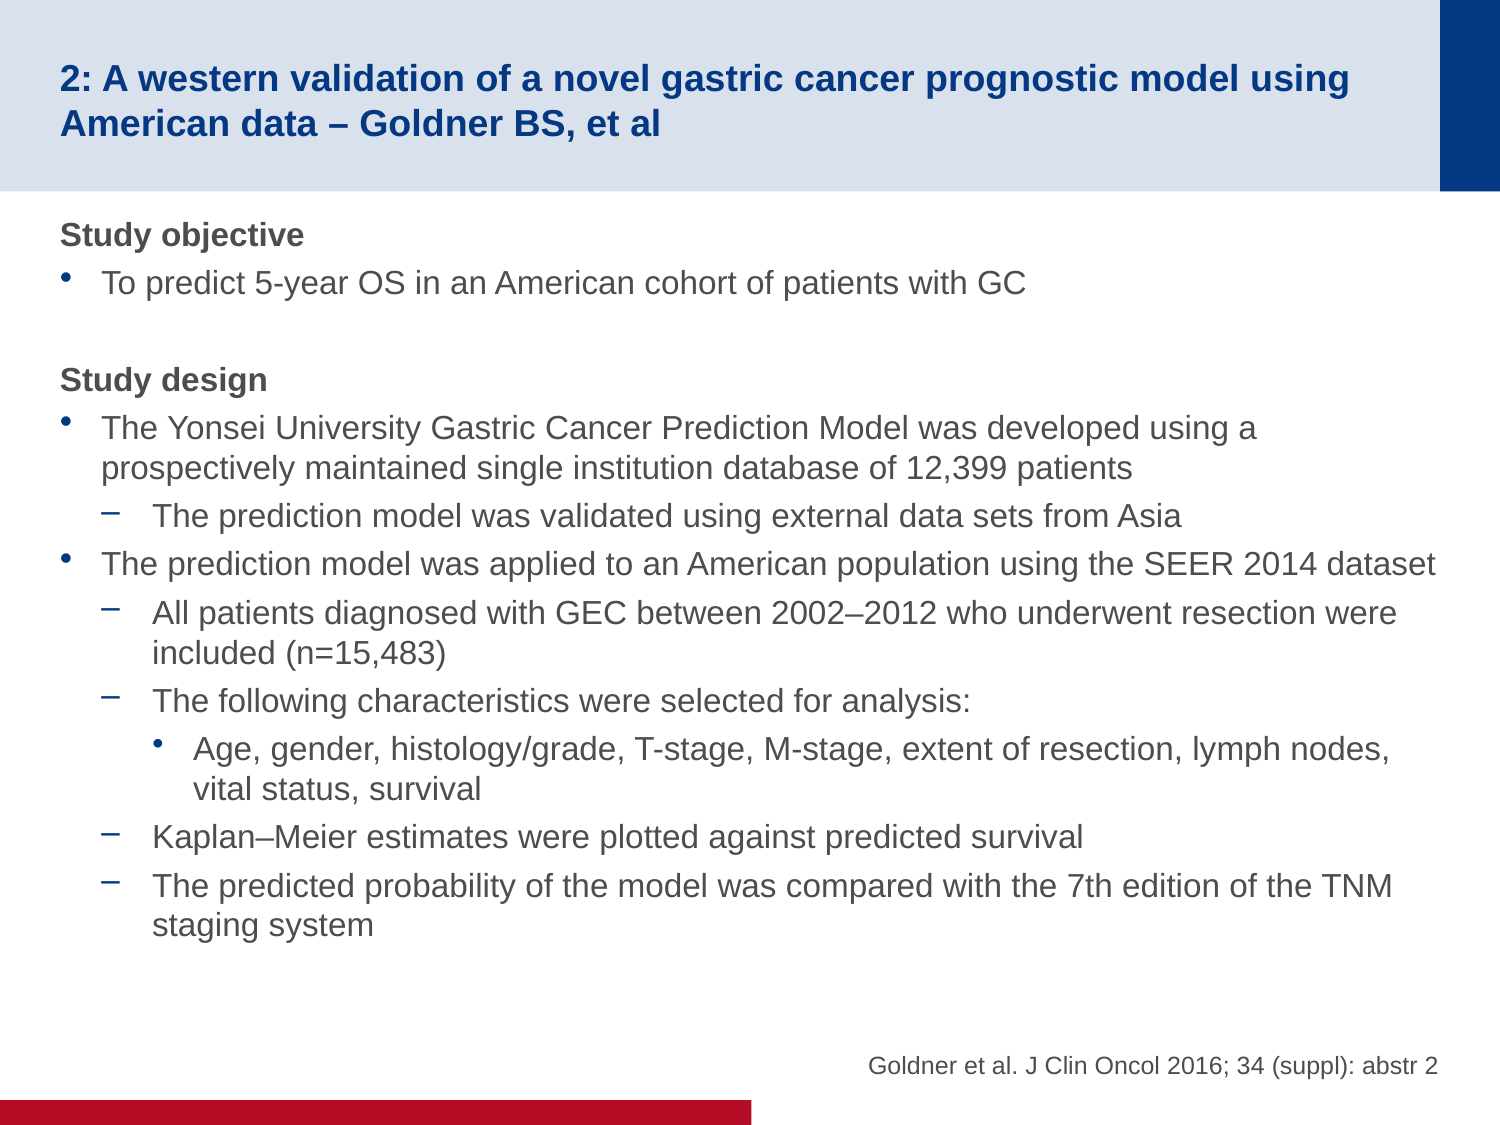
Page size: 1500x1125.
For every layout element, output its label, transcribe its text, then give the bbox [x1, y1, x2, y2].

list Goldner et al. J Clin Oncol 2016; 34 (suppl): abstr 2 [762, 999, 1441, 1080]
list Study objective To predict 5-year OS in an American cohort of patients with GC Study design The Yonsei University Gastric Cancer Prediction Model was developed using a prospectively maintained single institution database of 12,399 patients The prediction model was validated using external data sets from Asia The prediction model was applied to an American population using the SEER 2014 dataset All patients diagnosed with GEC between 2002–2012 who underwent resection were included (n=15,483) The following characteristics were selected for analysis: Age, gender, histology/grade, T-stage, M-stage, extent of resection, lymph nodes, vital status, survival Kaplan–Meier estimates were plotted against predicted survival The predicted probability of the model was compared with the 7th edition of the TNM staging system [59, 205, 1441, 985]
title 2: A western validation of a novel gastric cancer prognostic model using American data – Goldner BS, et al [59, 29, 1412, 162]
